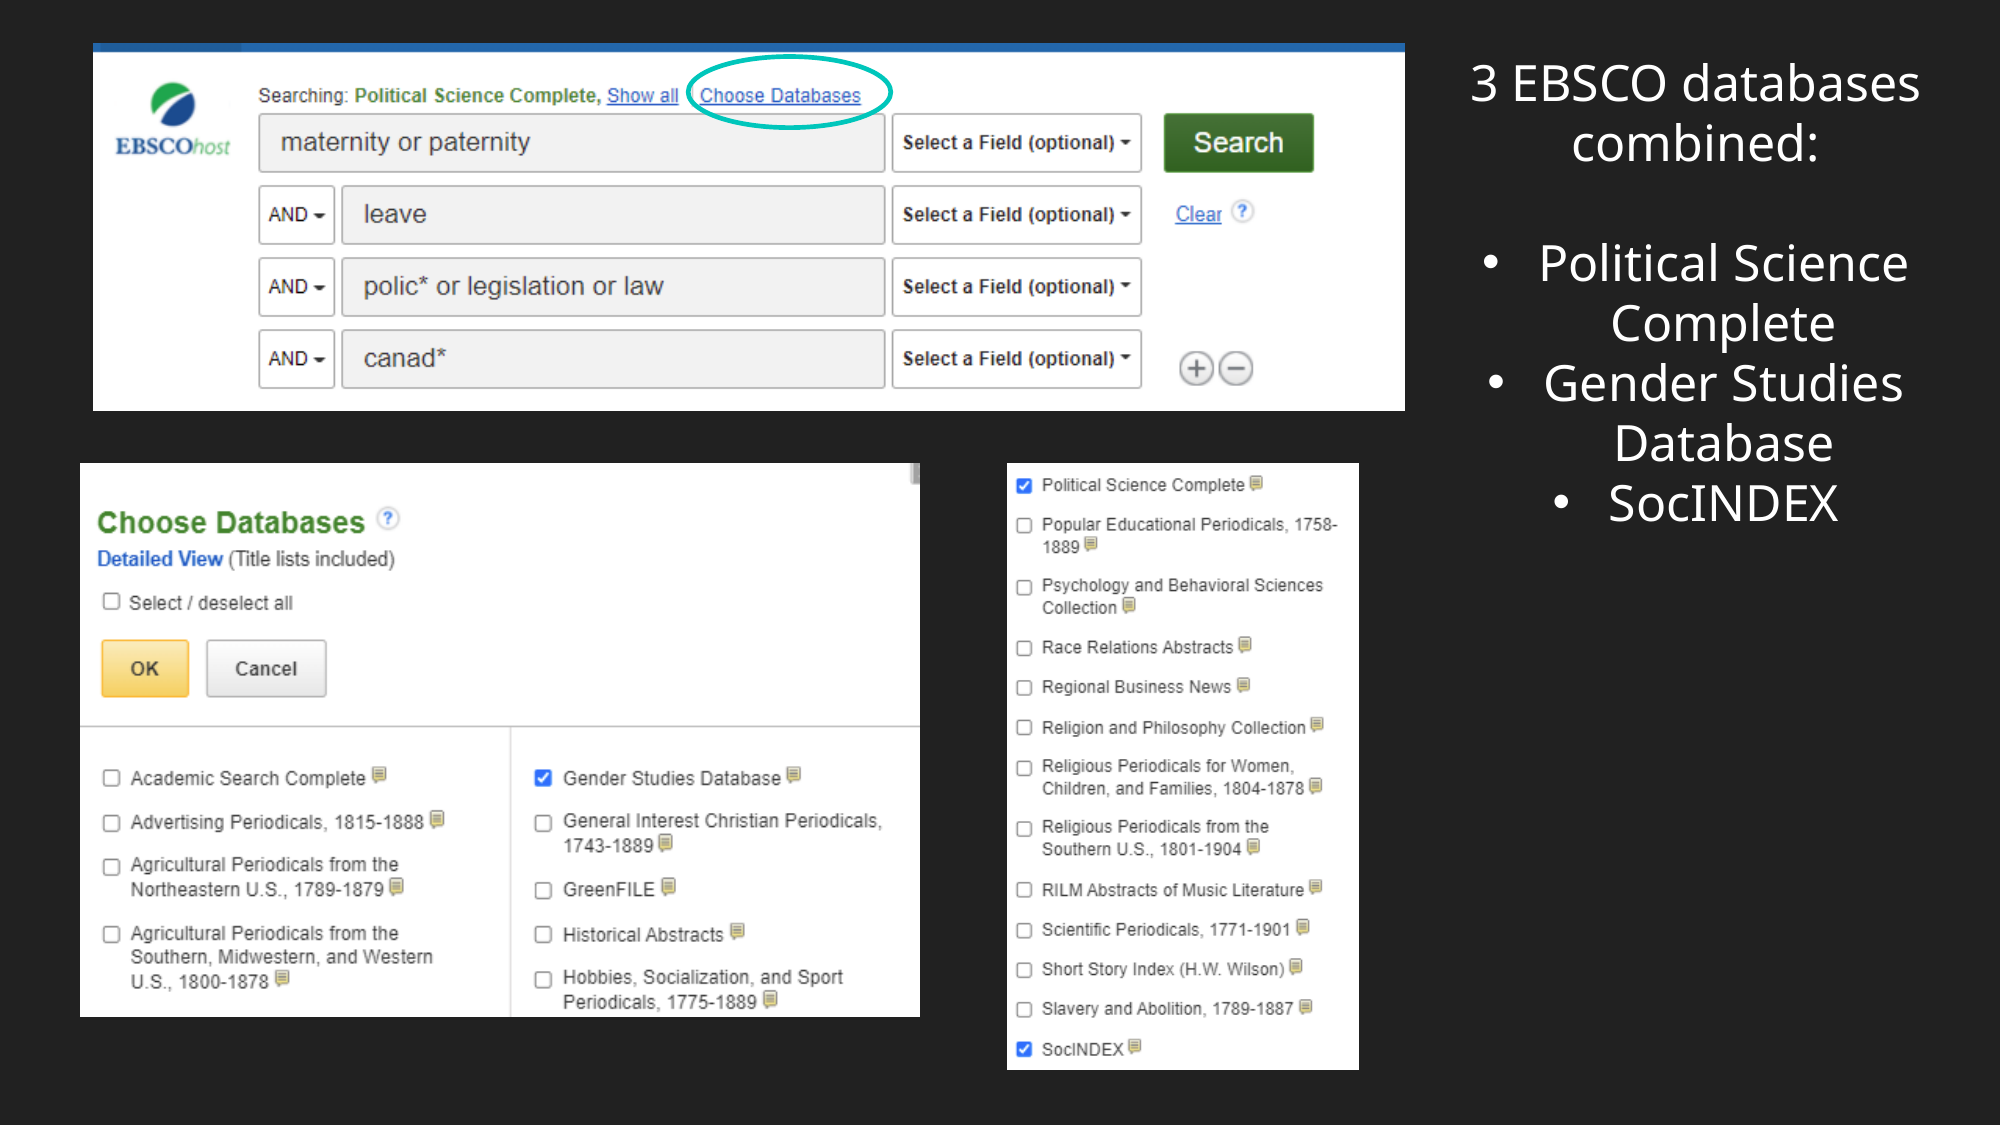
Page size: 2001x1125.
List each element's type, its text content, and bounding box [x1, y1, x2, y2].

picture [1007, 462, 1359, 1070]
picture [93, 43, 1405, 412]
text_box 3 EBSCO databases combined: Political Science Complete Gender Studies Database SocINDEX [1437, 43, 1954, 599]
picture [80, 462, 920, 1017]
